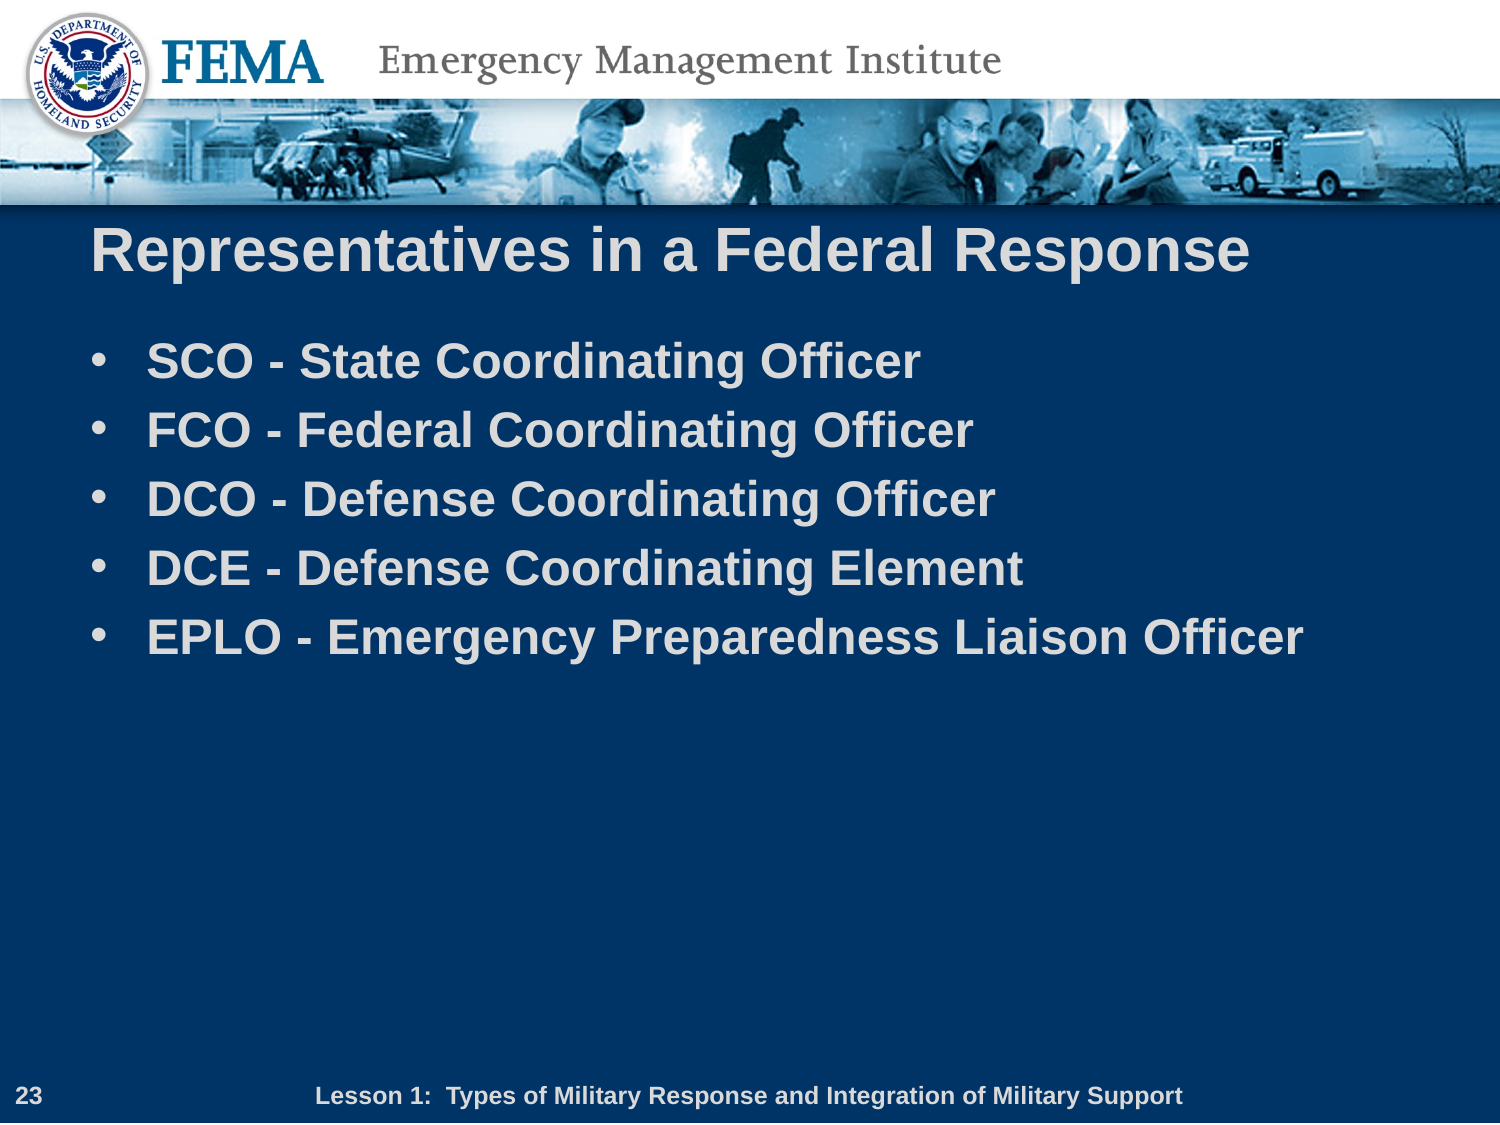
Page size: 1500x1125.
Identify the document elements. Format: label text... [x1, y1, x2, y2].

title Representatives in a Federal Response [75, 195, 1425, 297]
slide_number 23 [0, 1065, 84, 1125]
list SCO - State Coordinating Officer FCO - Federal Coordinating Officer DCO - Defense Coordinating Officer DCE - Defense Coordinating Element EPLO - Emergency Preparedness Liaison Officer [75, 312, 1425, 805]
picture [0, 2, 1500, 1123]
footer Lesson 1: Types of Military Response and Integration of Military Support [223, 1065, 1277, 1125]
